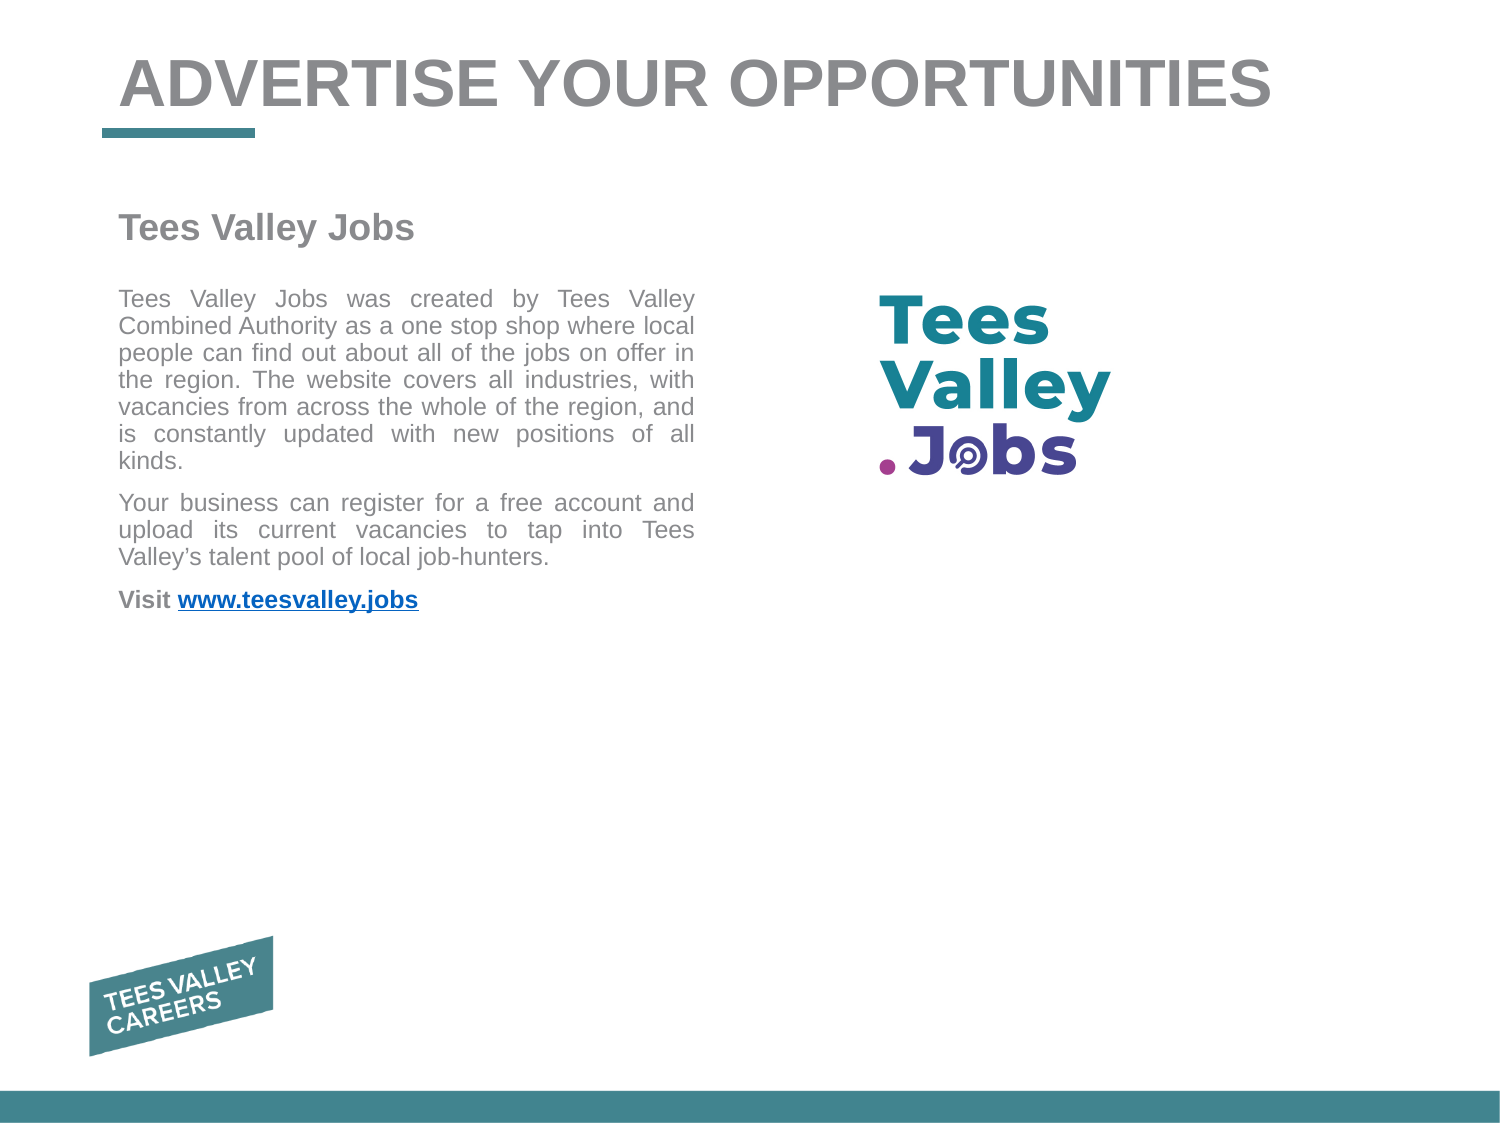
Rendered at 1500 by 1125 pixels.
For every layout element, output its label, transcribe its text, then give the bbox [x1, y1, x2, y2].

list Tees Valley Jobs was created by Tees Valley Combined Authority as a one stop shop where local people can find out about all of the jobs on offer in the region. The website covers all industries, with vacancies from across the whole of the region, and is constantly updated with new positions of all kinds. Your business can register for a free account and upload its current vacancies to tap into Tees Valley’s talent pool of local job-hunters. Visit www.teesvalley.jobs [103, 278, 712, 861]
list ADVERTISE YOUR OPPORTUNITIES [103, 41, 1500, 131]
picture [817, 207, 1173, 563]
picture [0, 902, 1500, 1123]
list Tees Valley Jobs [103, 180, 738, 256]
